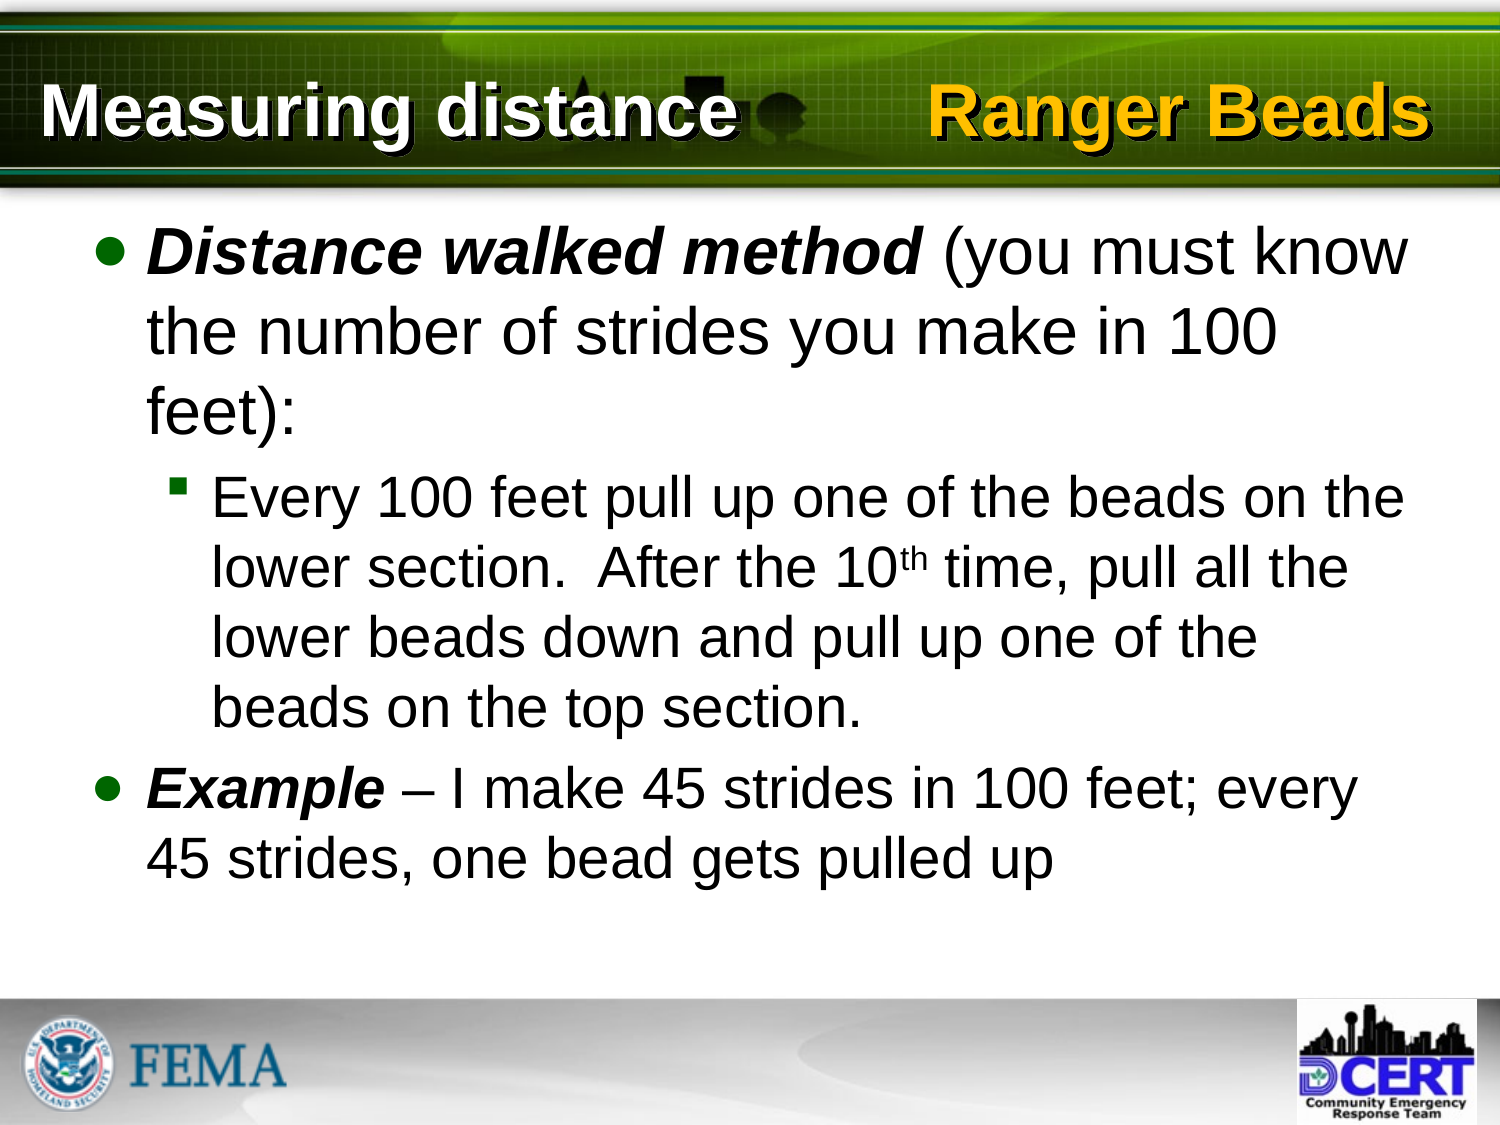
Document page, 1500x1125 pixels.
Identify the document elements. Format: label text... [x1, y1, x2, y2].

list Distance walked method (you must know the number of strides you make in 100 feet): Every 100 feet pull up one of the beads on the lower section. After the 10th time, pull all the lower beads down and pull up one of the beads on the top section. Example – I make 45 strides in 100 feet; every 45 strides, one bead gets pulled up [74, 199, 1426, 1006]
title Measuring distance Ranger Beads [24, 49, 1476, 163]
picture [0, 0, 1500, 1125]
